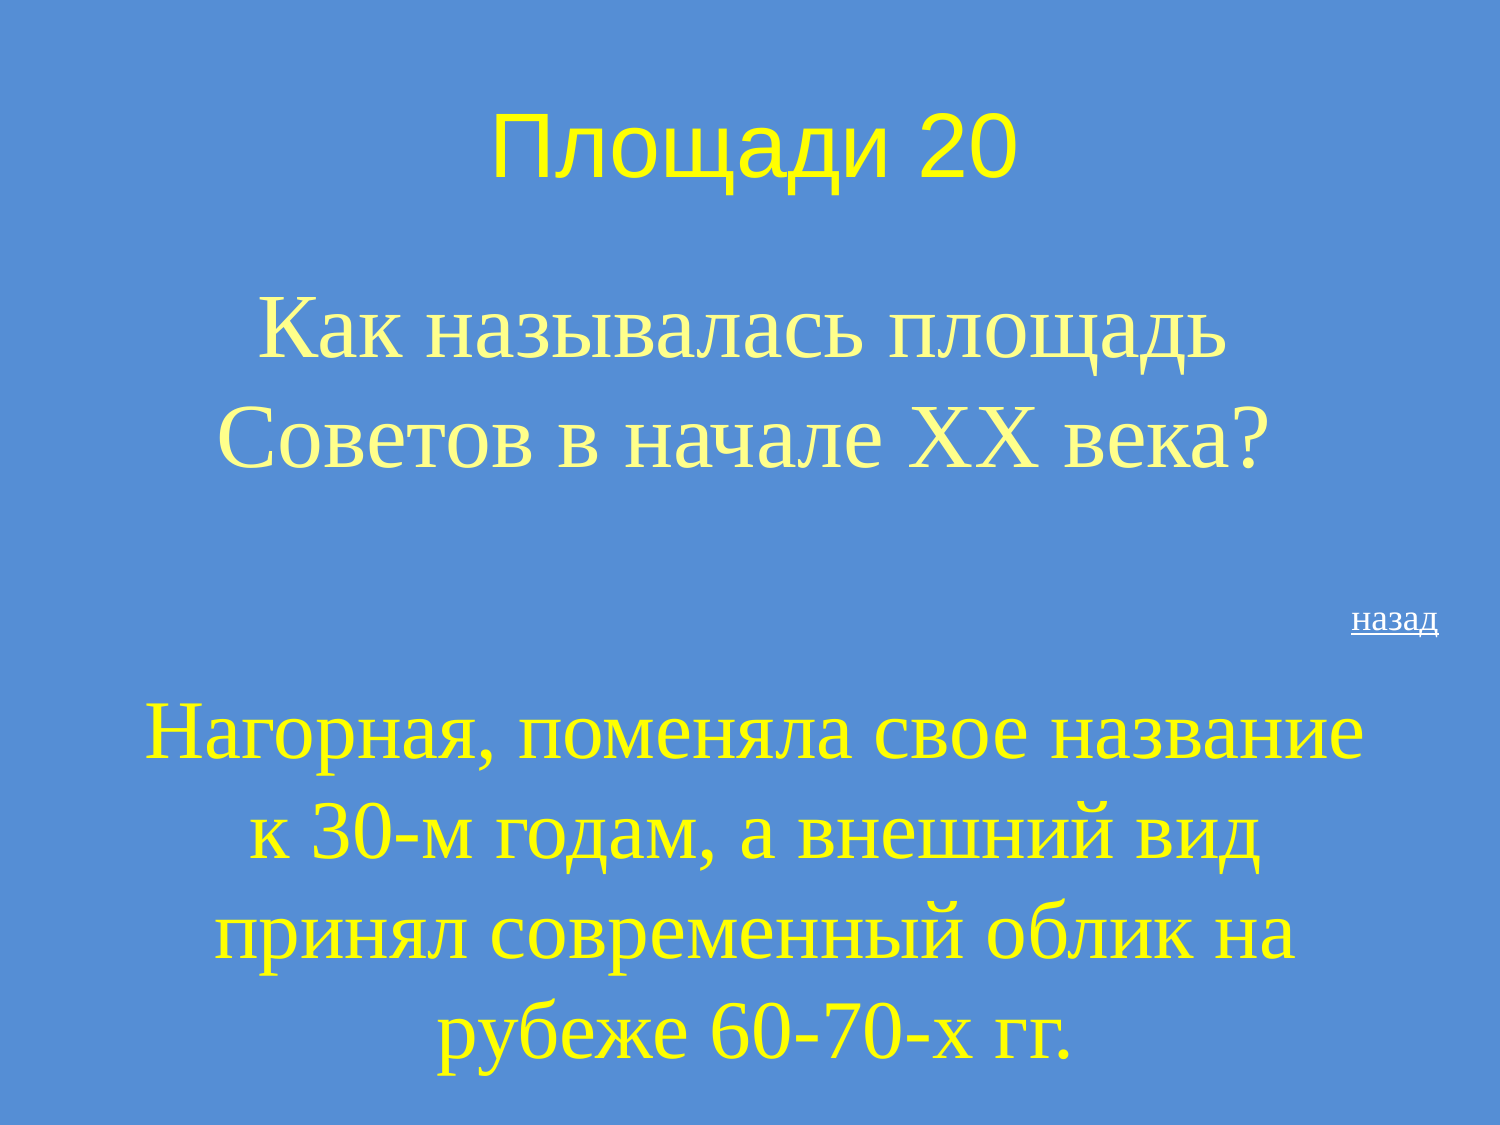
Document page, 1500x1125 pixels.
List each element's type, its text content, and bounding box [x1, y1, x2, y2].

title Площади 20 [117, 46, 1393, 235]
subtitle Как называлась площадь Советов в начале XX века? [105, 257, 1383, 575]
text_box Нагорная, поменяла свое название к 30-м годам, а внешний вид принял современный облик на рубеже 60-70-х гг. [128, 667, 1383, 1083]
text_box назад [1336, 585, 1454, 646]
